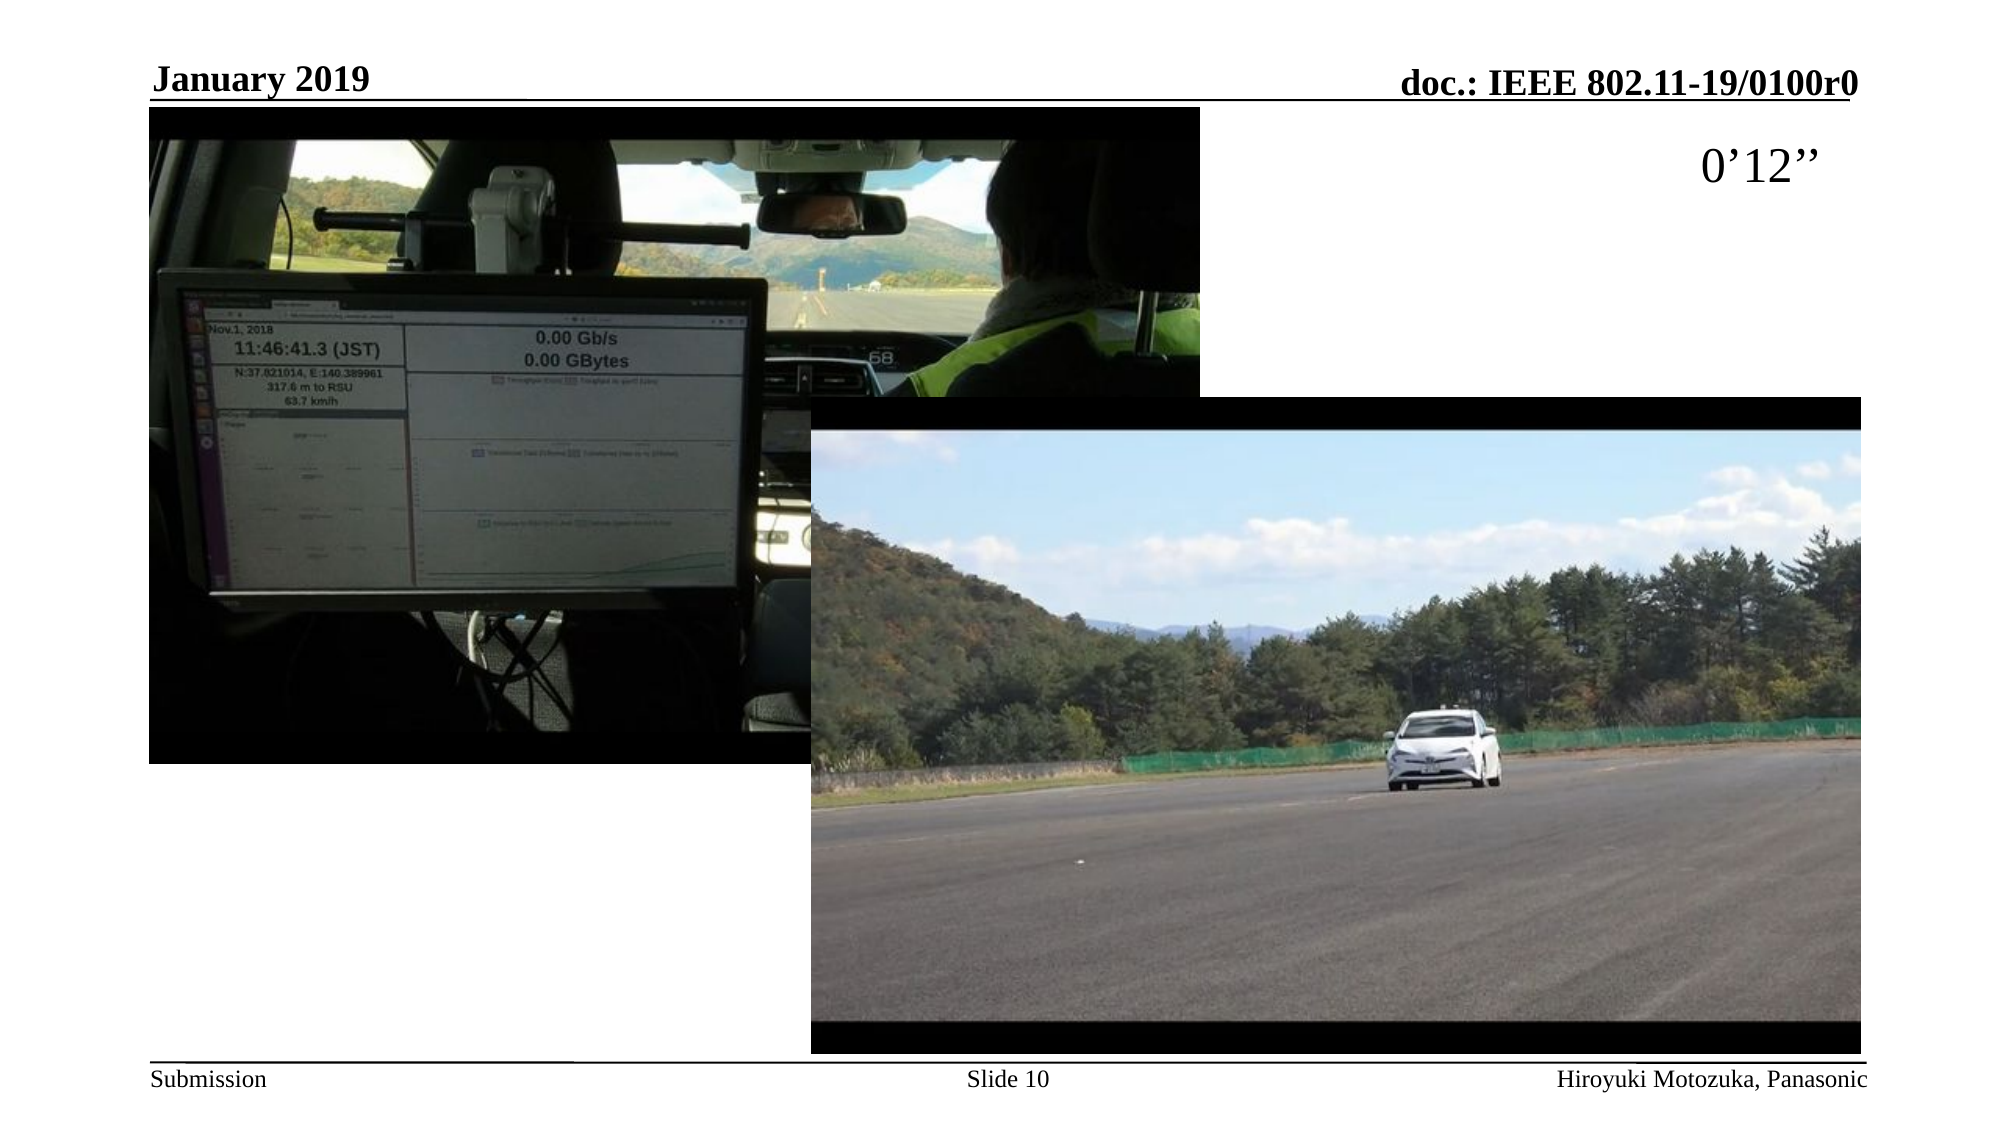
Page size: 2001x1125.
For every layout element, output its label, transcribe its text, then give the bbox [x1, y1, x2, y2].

footer Hiroyuki Motozuka, Panasonic [1171, 1061, 1869, 1093]
picture [149, 106, 1862, 1054]
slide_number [152, 54, 563, 100]
slide_number Slide 10 [950, 1063, 1067, 1123]
text_box 0’12’’ [1686, 125, 1837, 201]
